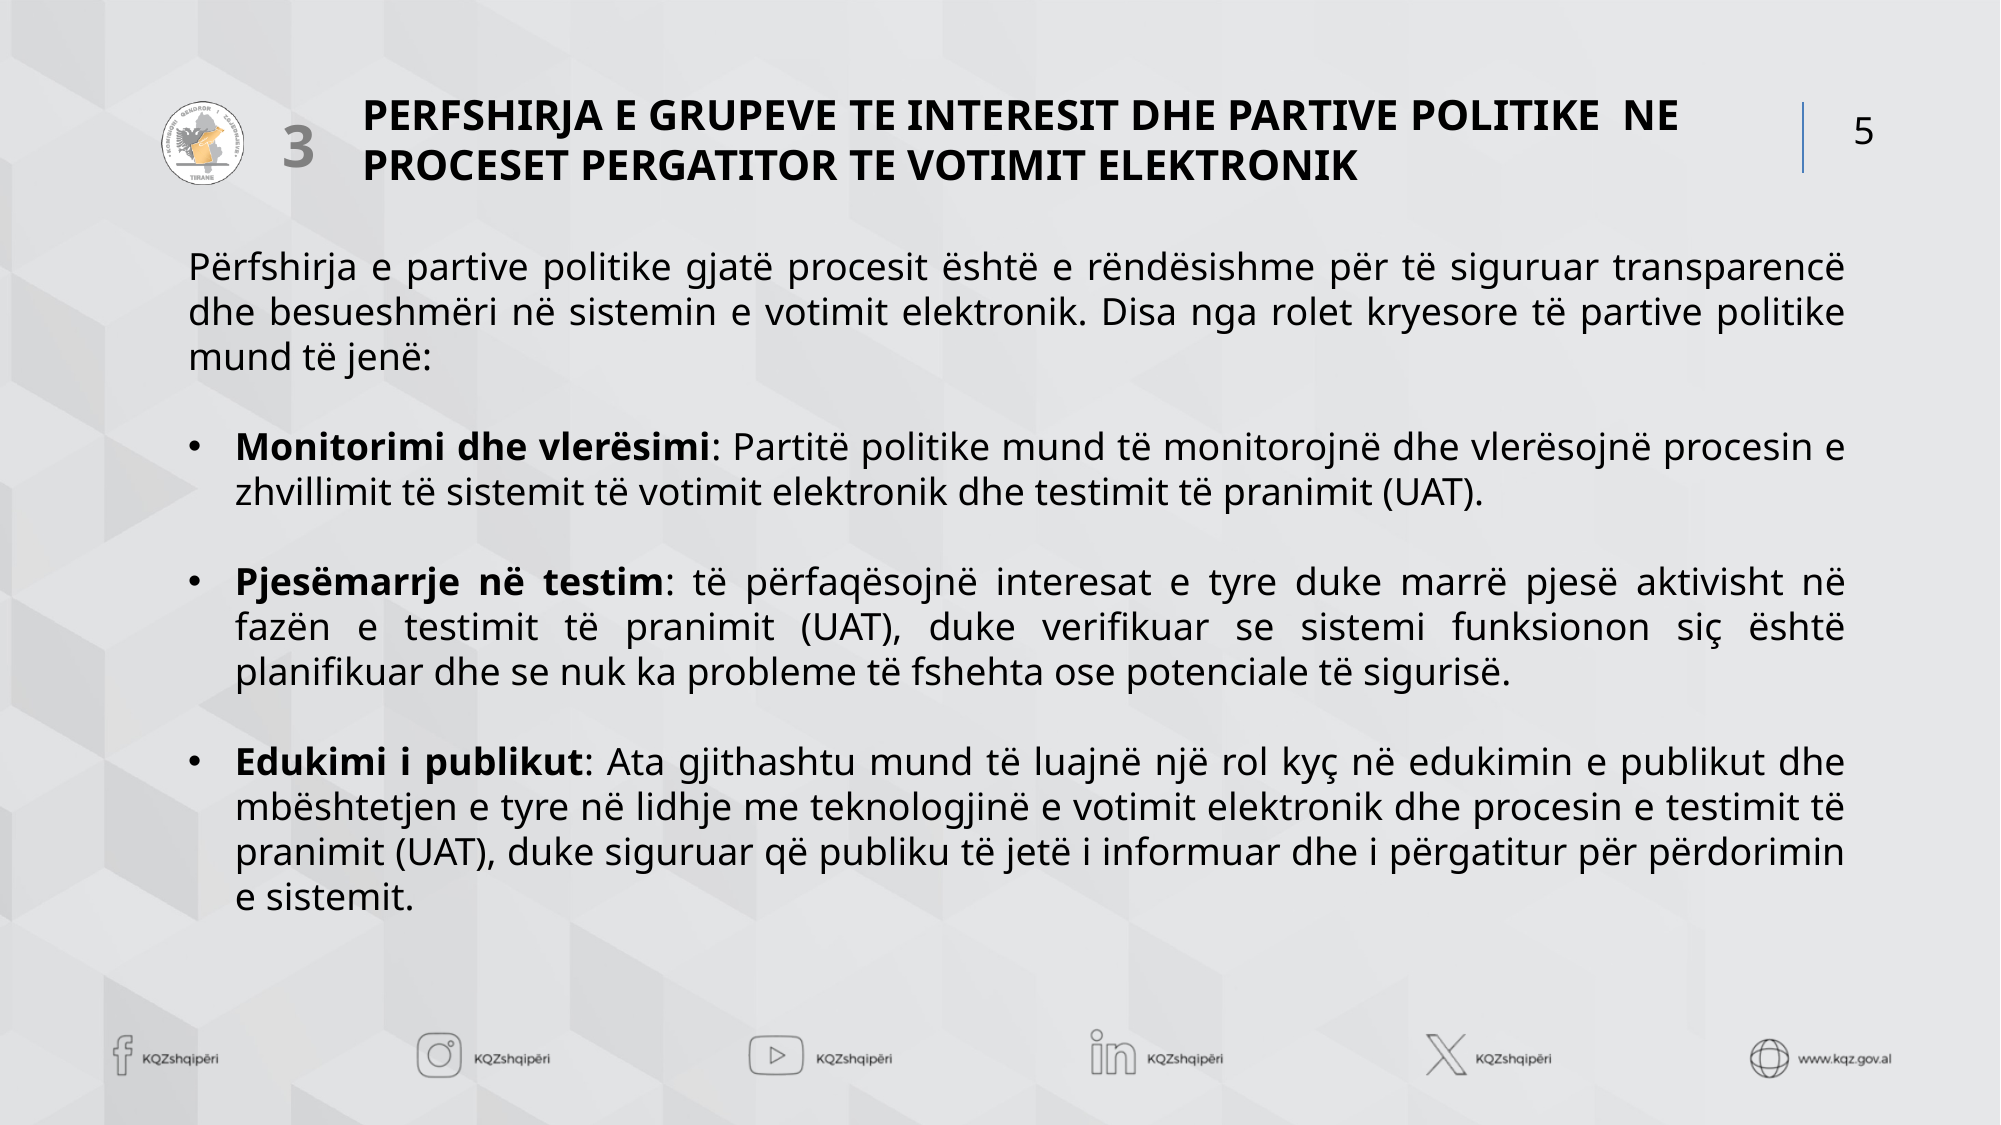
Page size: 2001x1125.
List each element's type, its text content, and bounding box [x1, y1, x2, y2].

text_box PERFSHIRJA E GRUPEVE TE INTERESIT DHE PARTIVE POLITIKE NE PROCESET PERGATITOR TE VOTIMIT ELEKTRONIK [362, 88, 1804, 235]
picture [0, 0, 2000, 1125]
text_box Përfshirja e partive politike gjatë procesit është e rëndësishme për të siguruar transparencë dhe besueshmëri në sistemin e votimit elektronik. Disa nga rolet kryesore të partive politike mund të jenë: Monitorimi dhe vlerësimi: Partitë politike mund të monitorojnë dhe vlerësojnë procesin e zhvillimit të sistemit të votimit elektronik dhe testimit të pranimit (UAT). Pjesëmarrje në testim: të përfaqësojnë interesat e tyre duke marrë pjesë aktivisht në fazën e testimit të pranimit (UAT), duke verifikuar se sistemi funksionon siç është planifikuar dhe se nuk ka probleme të fshehta ose potenciale të sigurisë. Edukimi i publikut: Ata gjithashtu mund të luajnë një rol kyç në edukimin e publikut dhe mbështetjen e tyre në lidhje me teknologjinë e votimit elektronik dhe procesin e testimit të pranimit (UAT), duke siguruar që publiku të jetë i informuar dhe i përgatitur për përdorimin e sistemit. [173, 235, 1863, 1016]
text_box 3 [267, 101, 339, 187]
